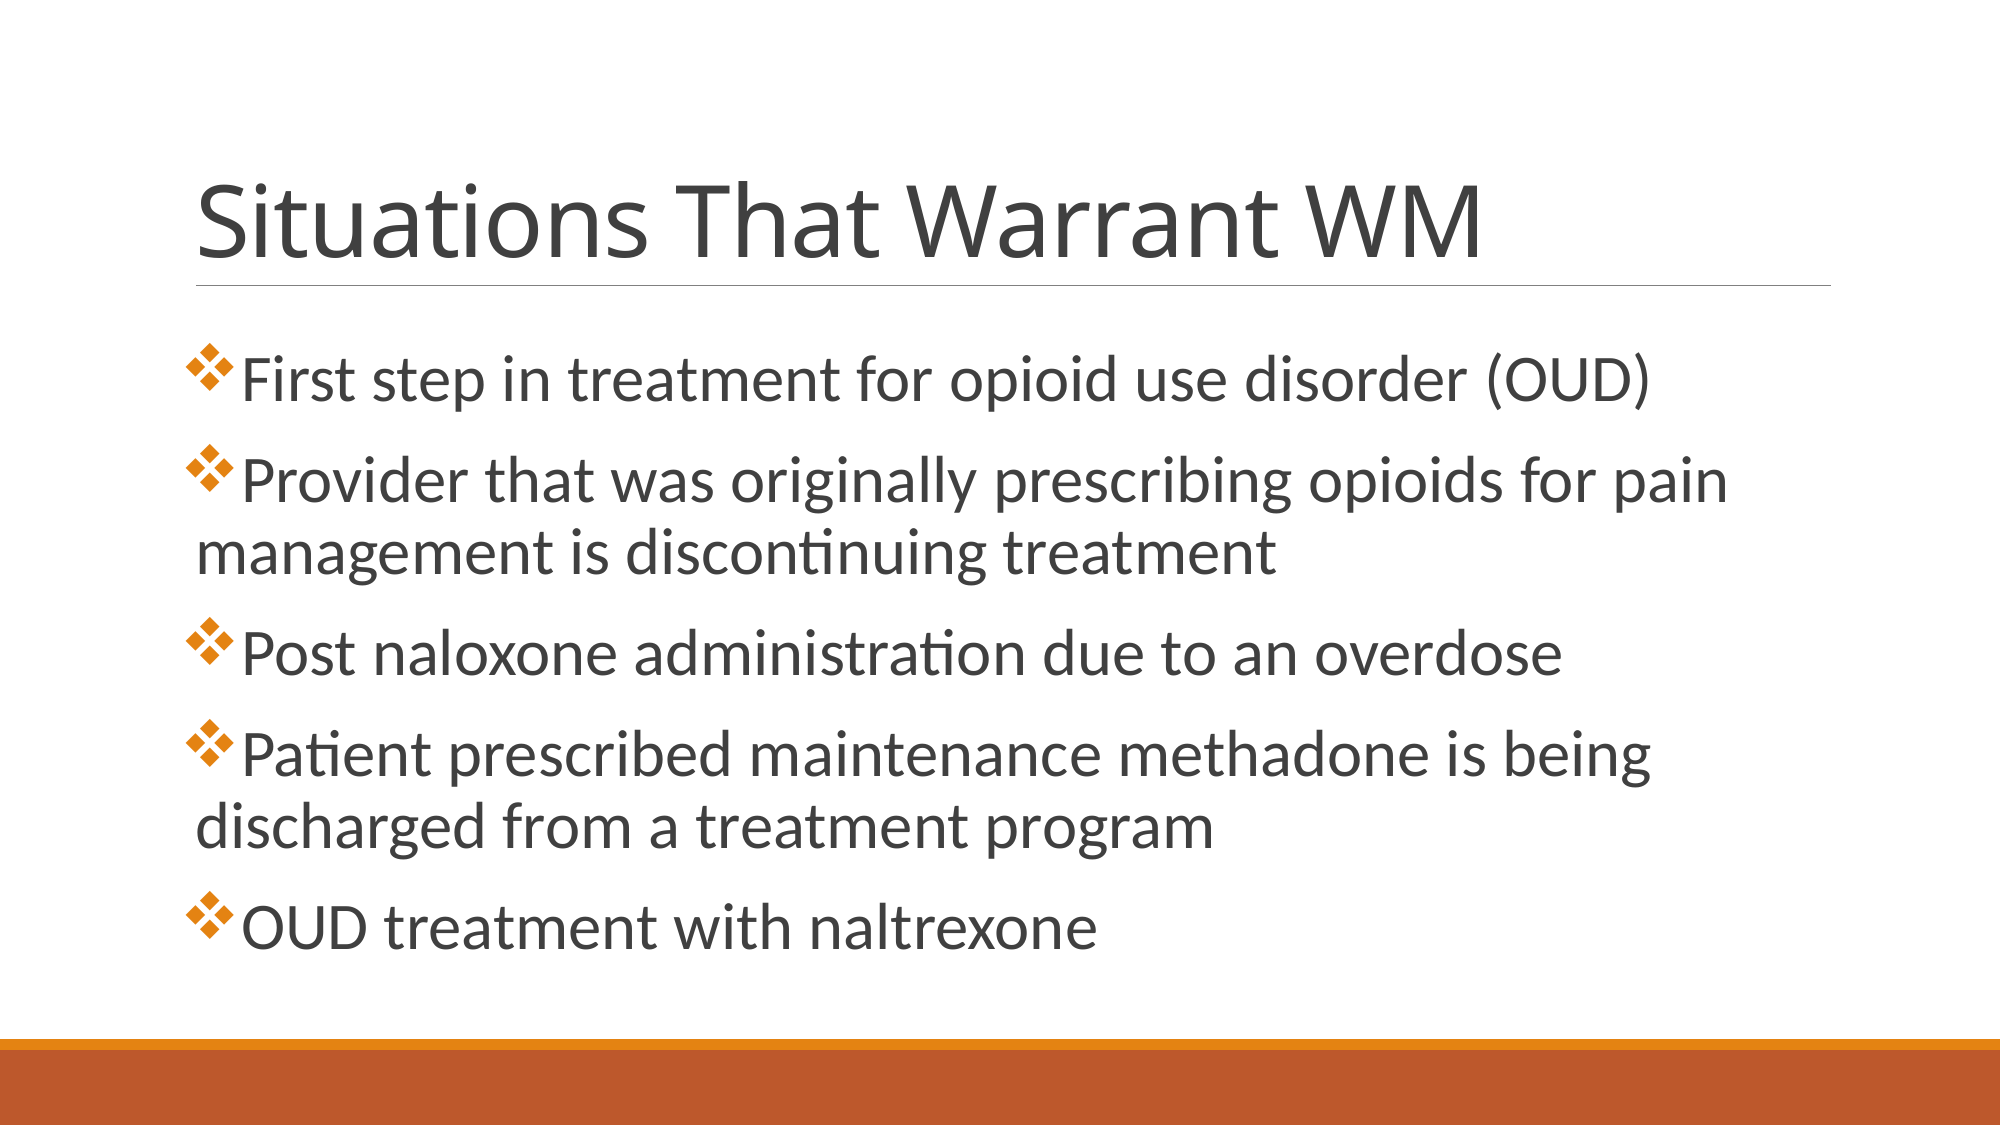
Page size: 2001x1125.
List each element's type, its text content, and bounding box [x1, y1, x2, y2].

list First step in treatment for opioid use disorder (OUD) Provider that was originally prescribing opioids for pain management is discontinuing treatment Post naloxone administration due to an overdose Patient prescribed maintenance methadone is being discharged from a treatment program OUD treatment with naltrexone [180, 336, 1830, 997]
title Situations That Warrant WM [180, 47, 1830, 285]
